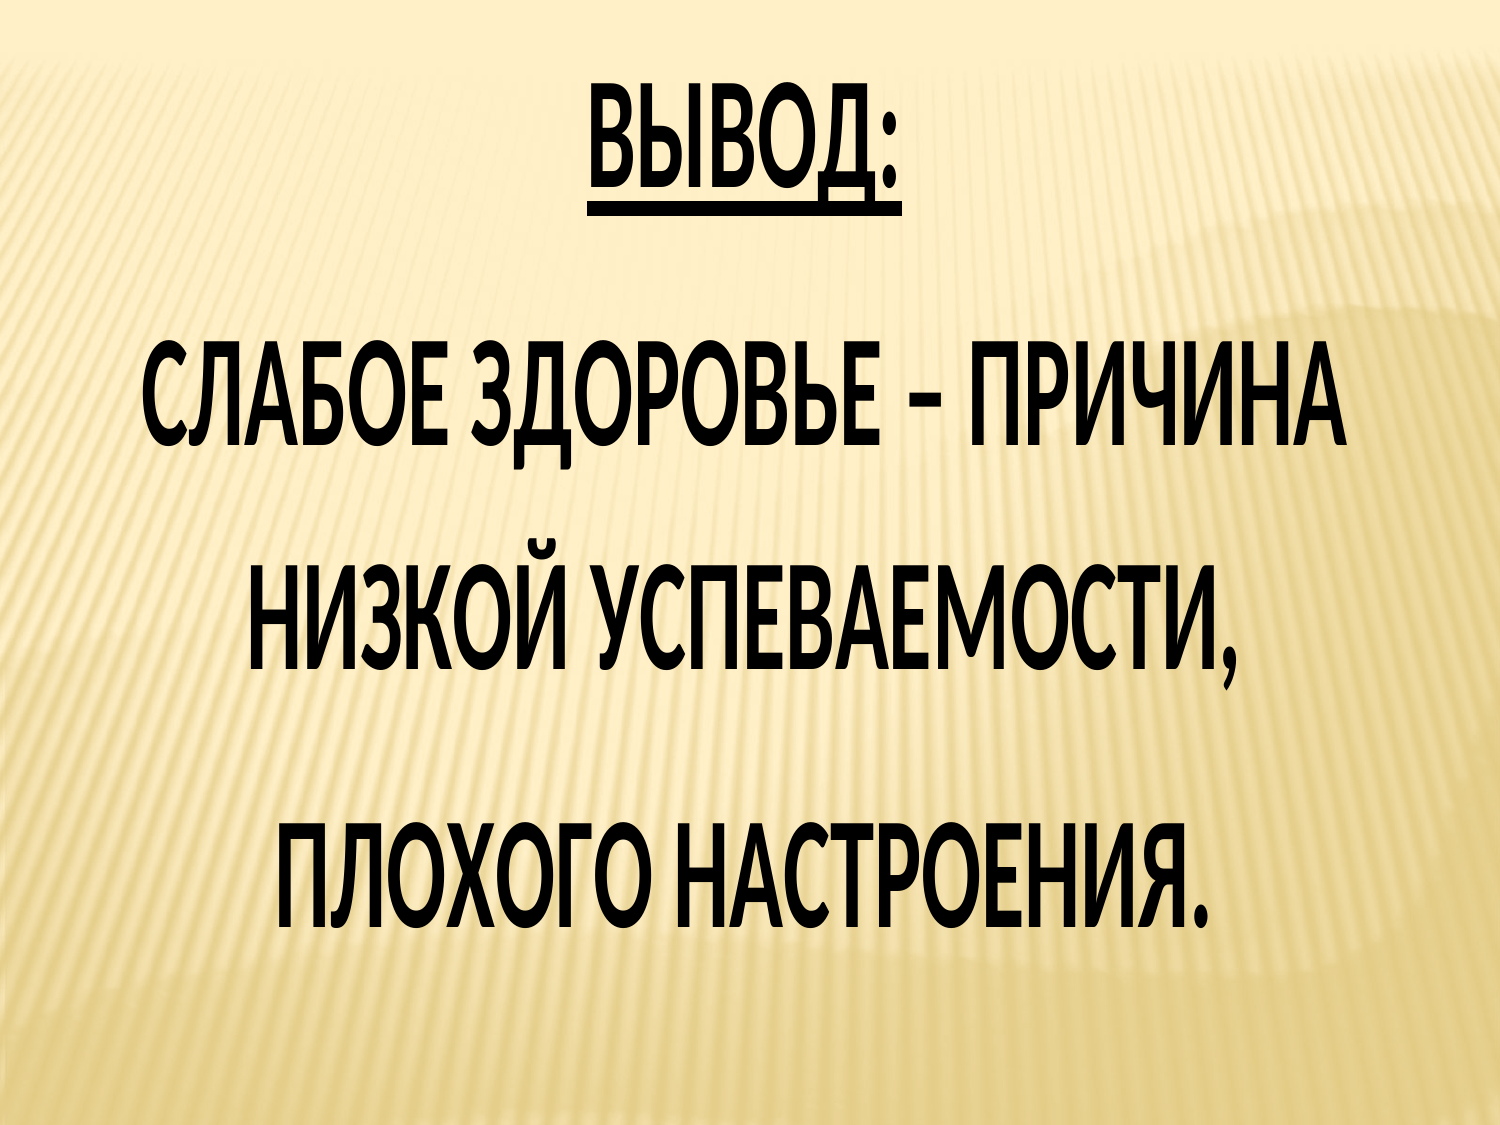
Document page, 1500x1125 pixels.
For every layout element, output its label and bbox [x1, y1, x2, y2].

text_box [69, 34, 1419, 1032]
